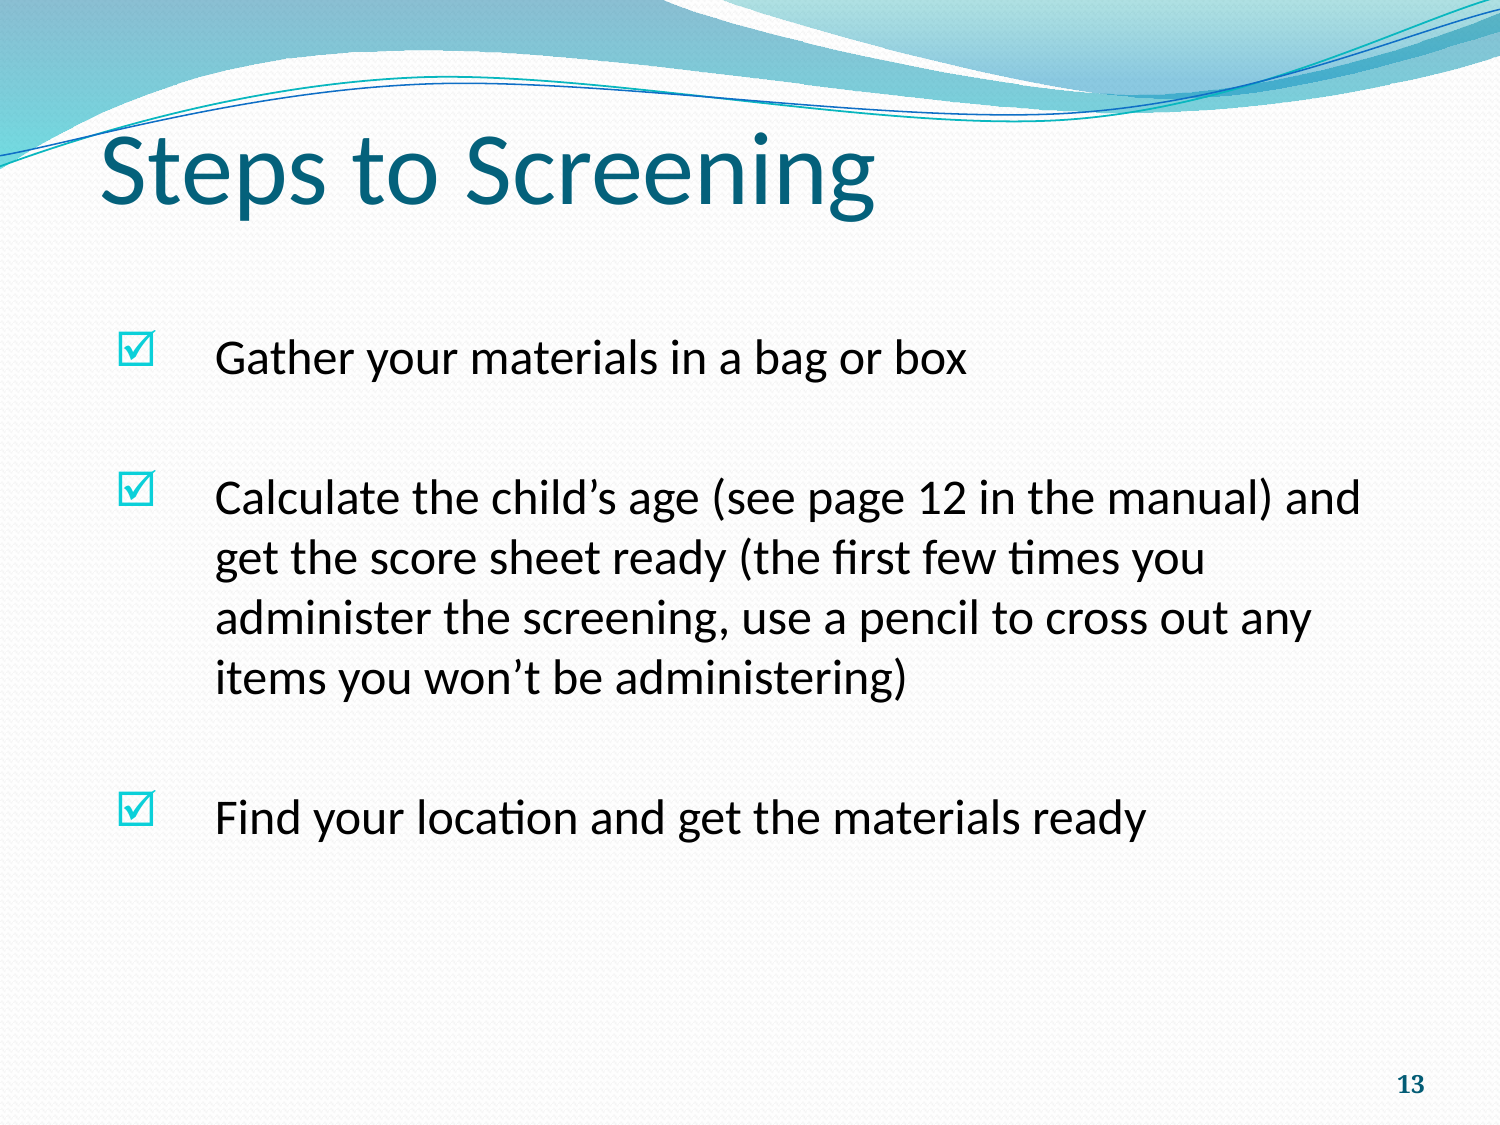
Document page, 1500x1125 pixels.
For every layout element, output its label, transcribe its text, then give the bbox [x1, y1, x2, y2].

slide_number 13 [1299, 1042, 1425, 1103]
list Gather your materials in a bag or box Calculate the child’s age (see page 12 in the manual) and get the score sheet ready (the first few times you administer the screening, use a pencil to cross out any items you won’t be administering) Find your location and get the materials ready [99, 237, 1413, 1050]
title Steps to Screening [99, 37, 1450, 225]
